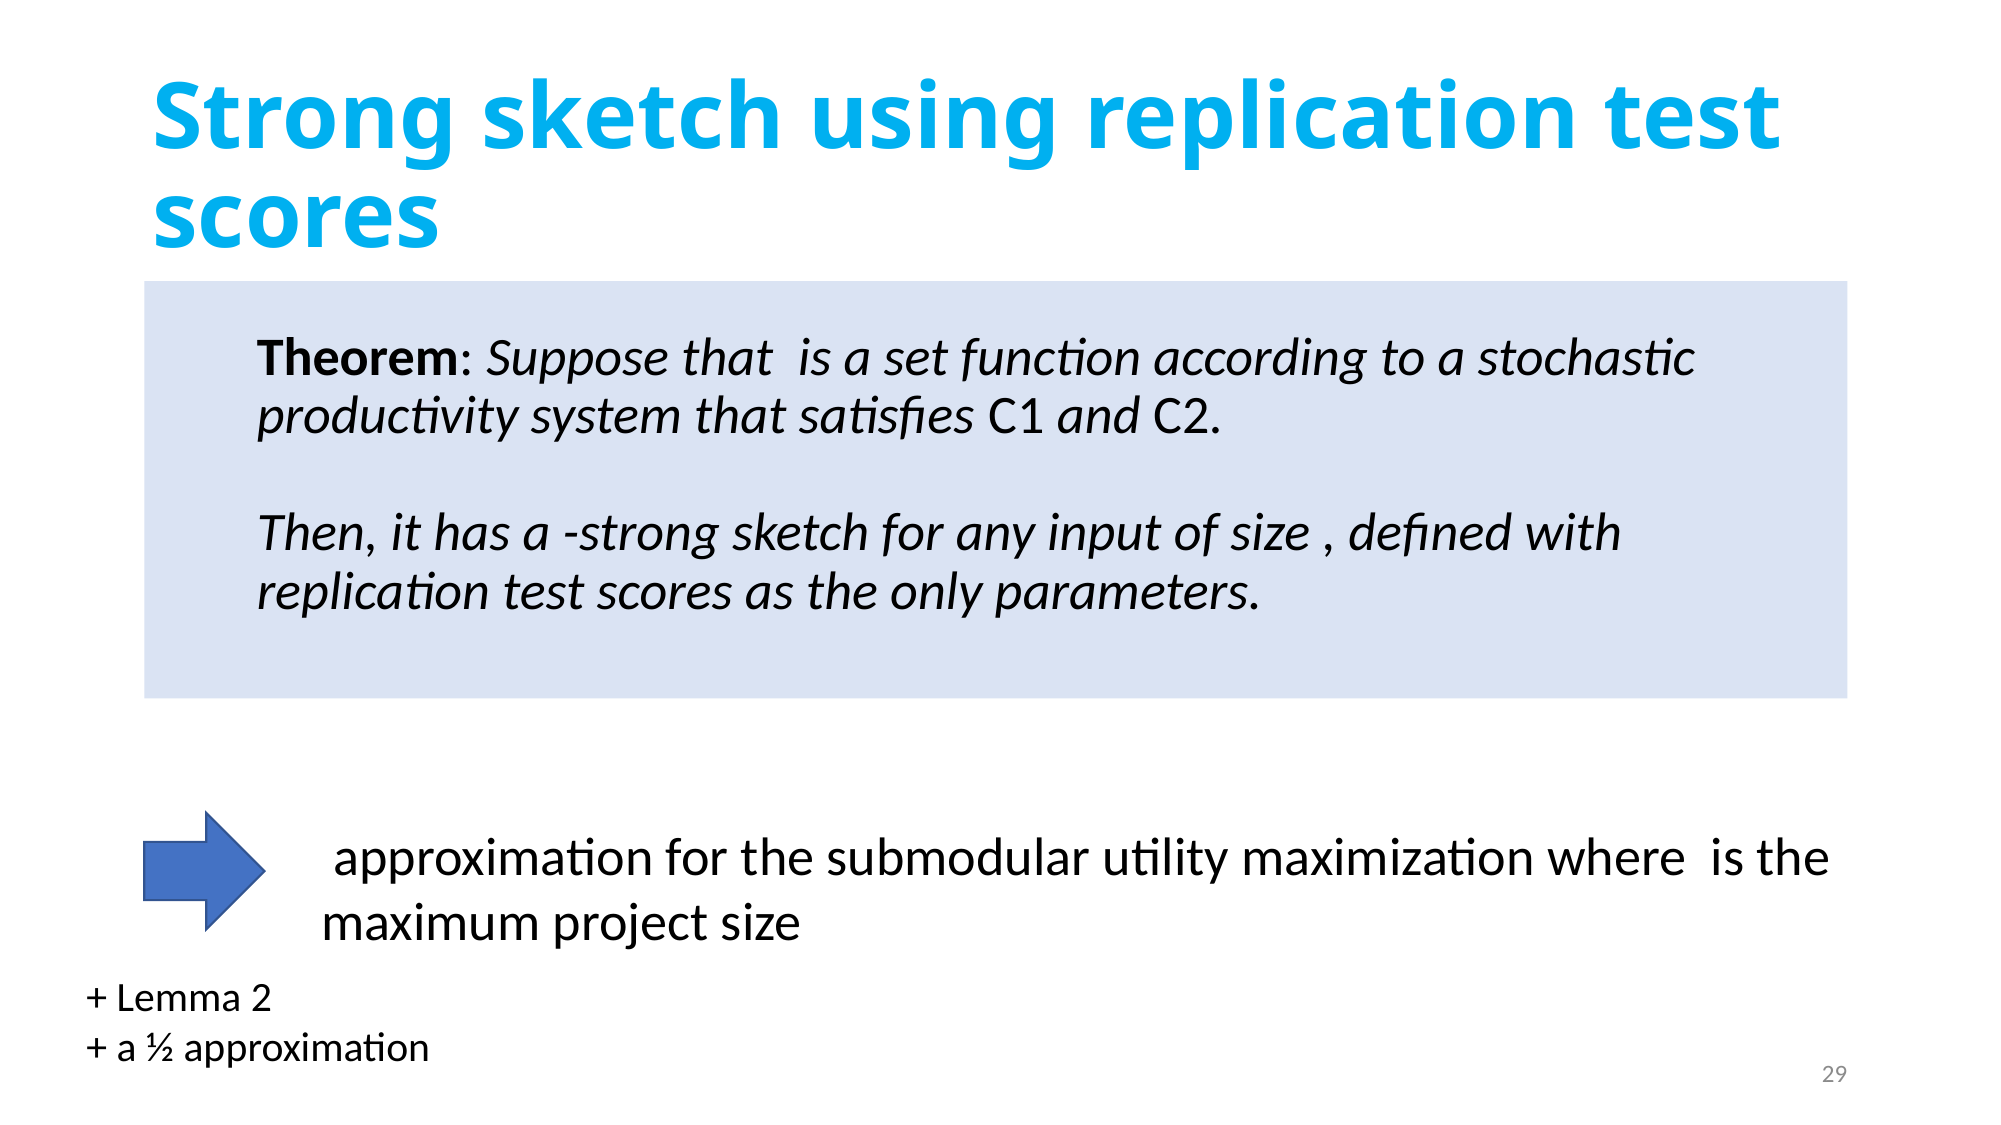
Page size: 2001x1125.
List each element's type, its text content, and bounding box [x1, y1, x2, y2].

text_box [143, 280, 1848, 699]
title Strong sketch using replication test scores [137, 59, 1863, 278]
slide_number 29 [1412, 1079, 1863, 1103]
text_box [69, 812, 1897, 1079]
